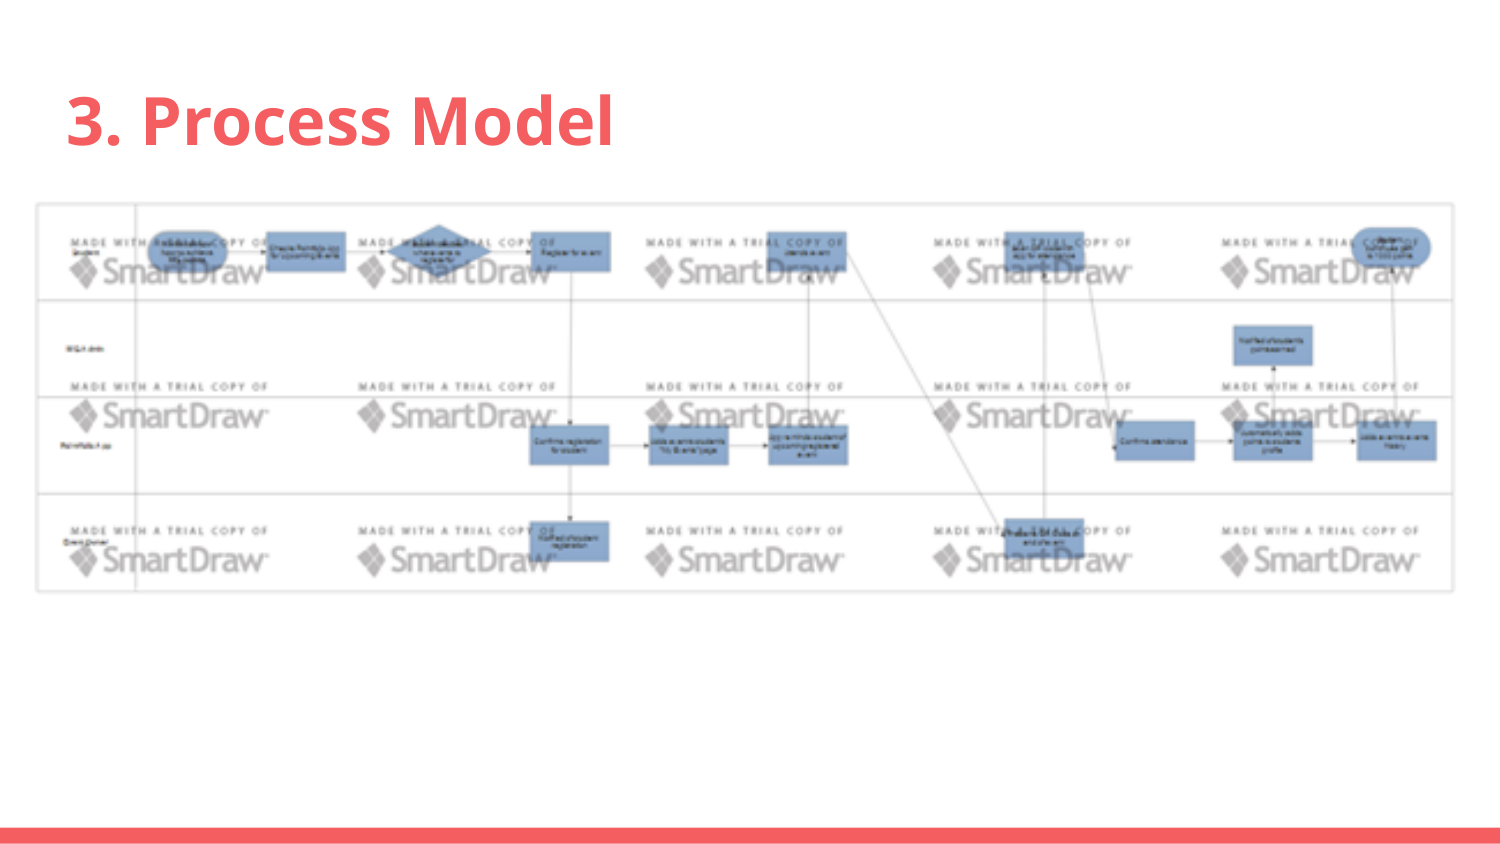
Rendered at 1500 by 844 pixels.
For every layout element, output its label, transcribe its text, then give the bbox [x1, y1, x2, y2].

title 3. Process Model [51, 64, 1449, 167]
picture [24, 191, 1463, 610]
